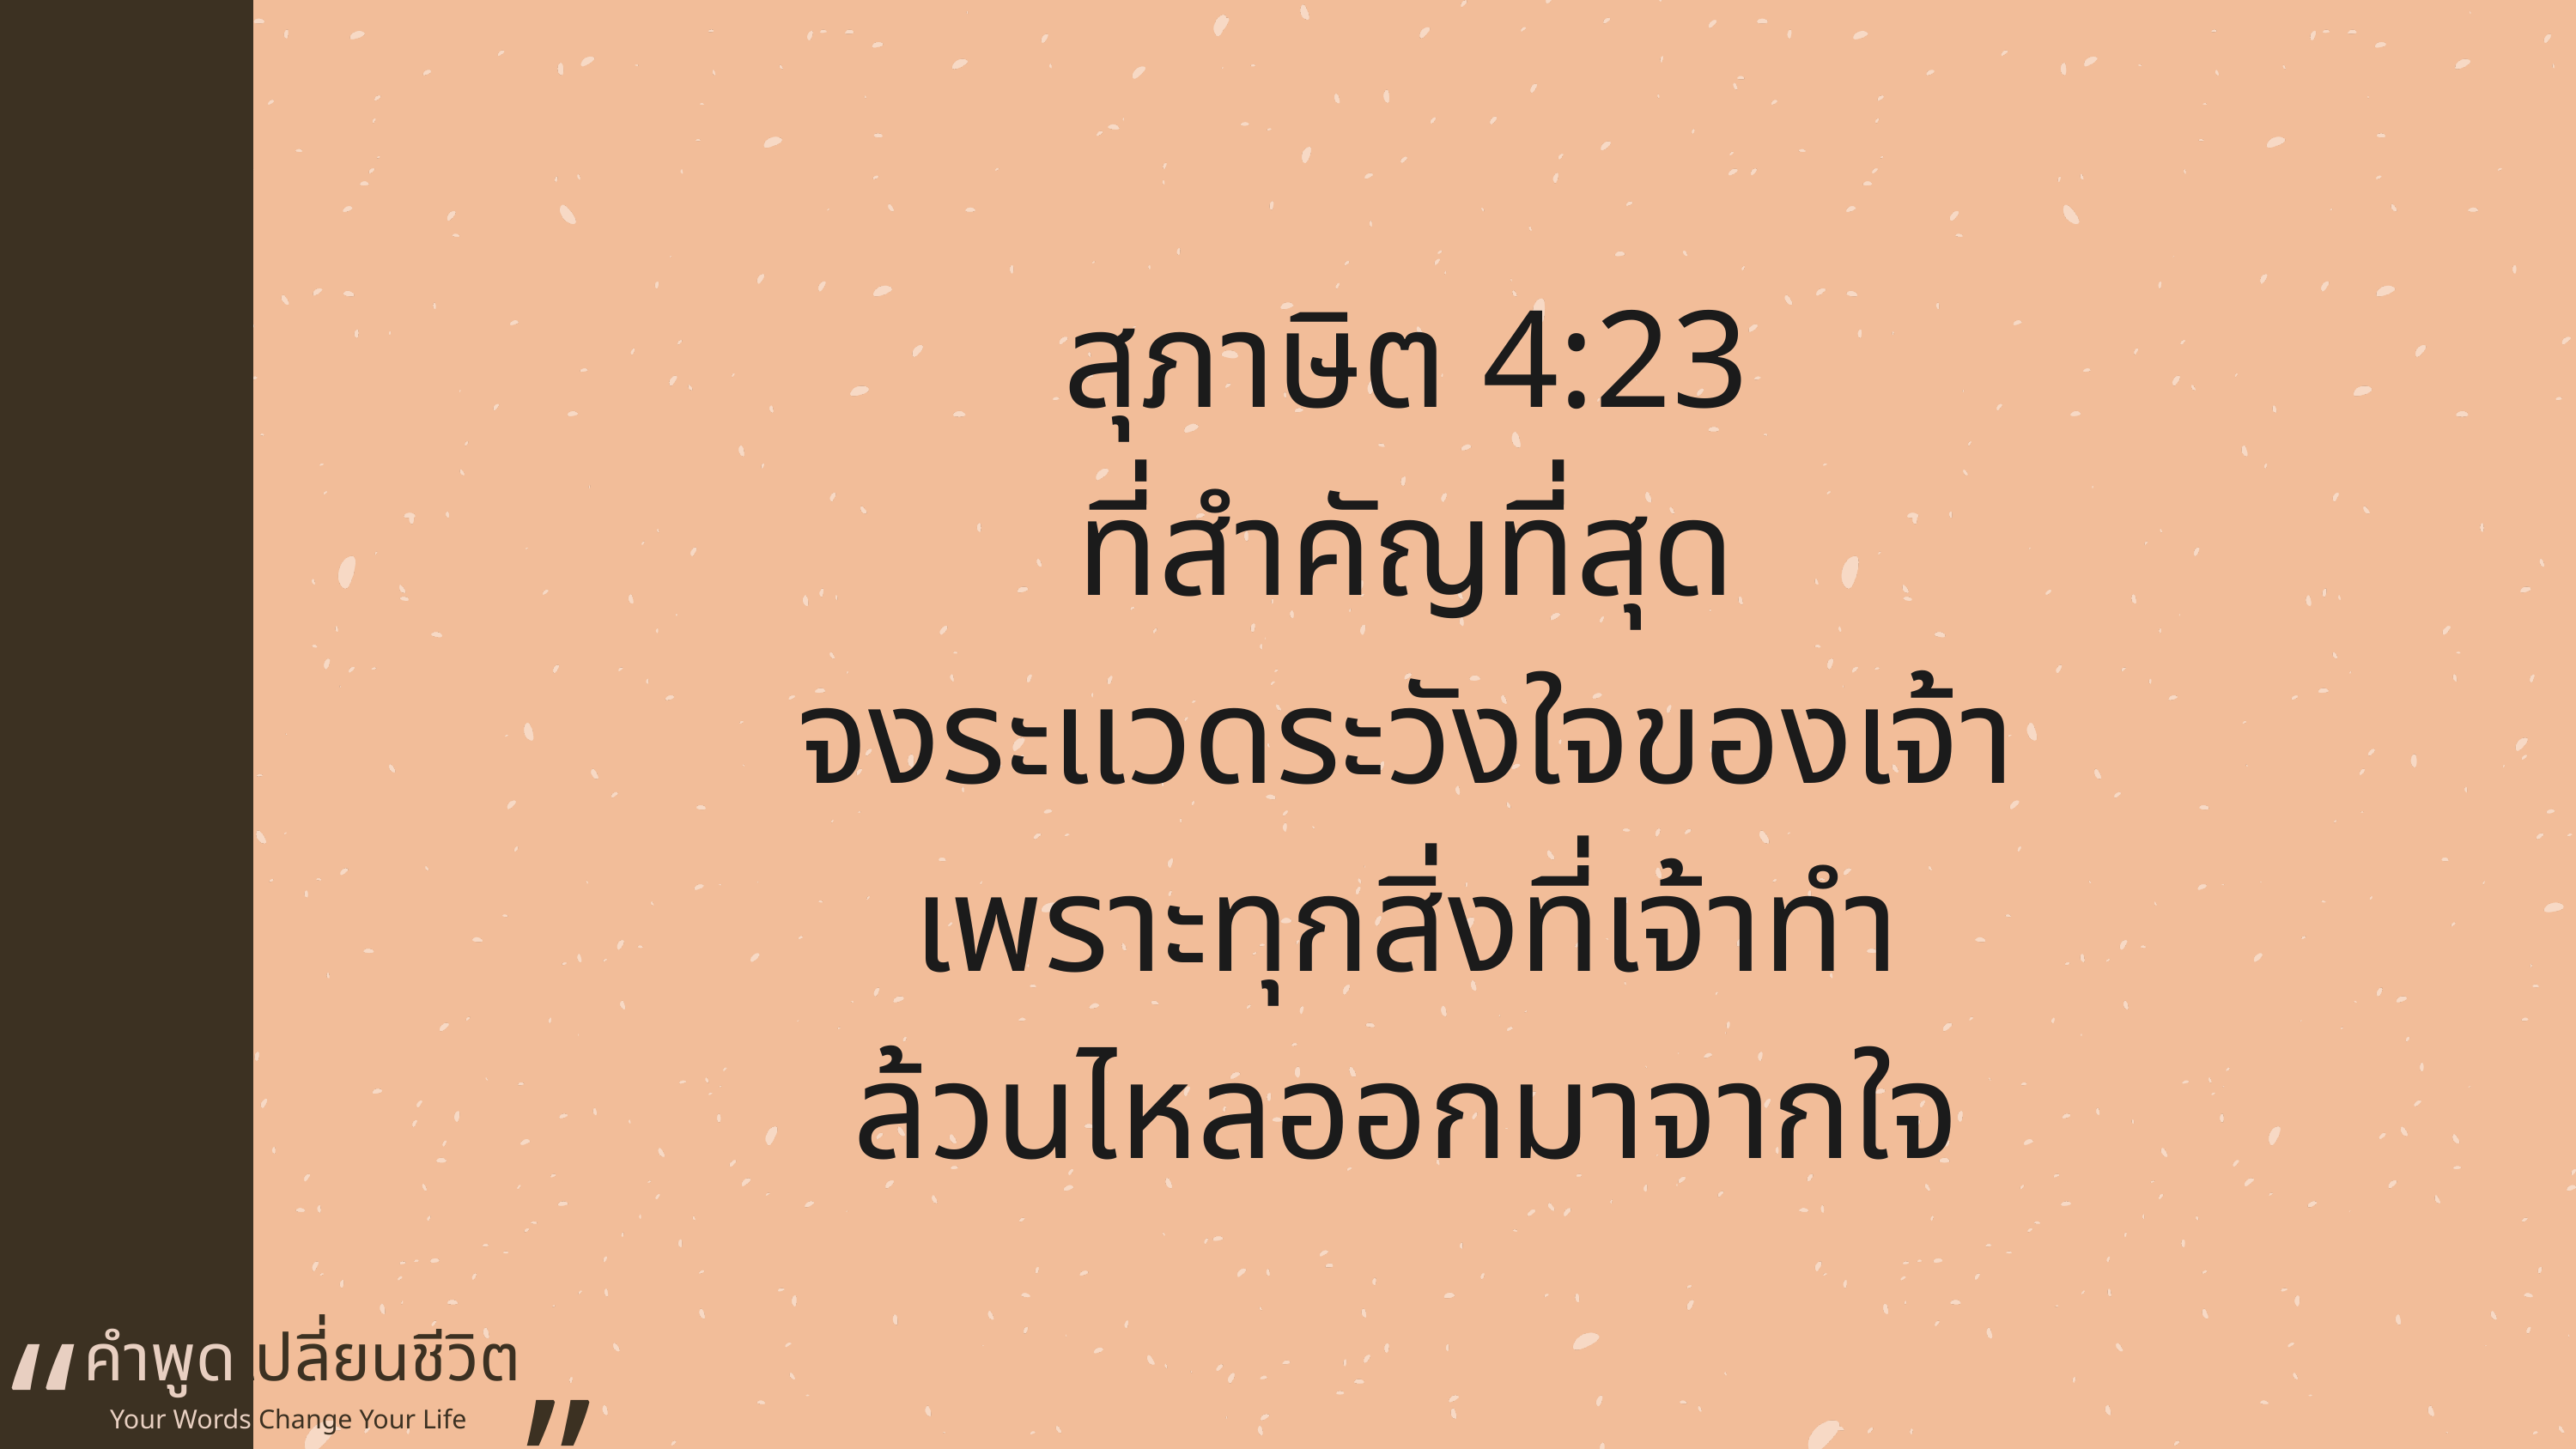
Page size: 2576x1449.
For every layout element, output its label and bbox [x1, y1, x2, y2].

text_box [260, 0, 2576, 1449]
text_box [0, 0, 254, 1449]
